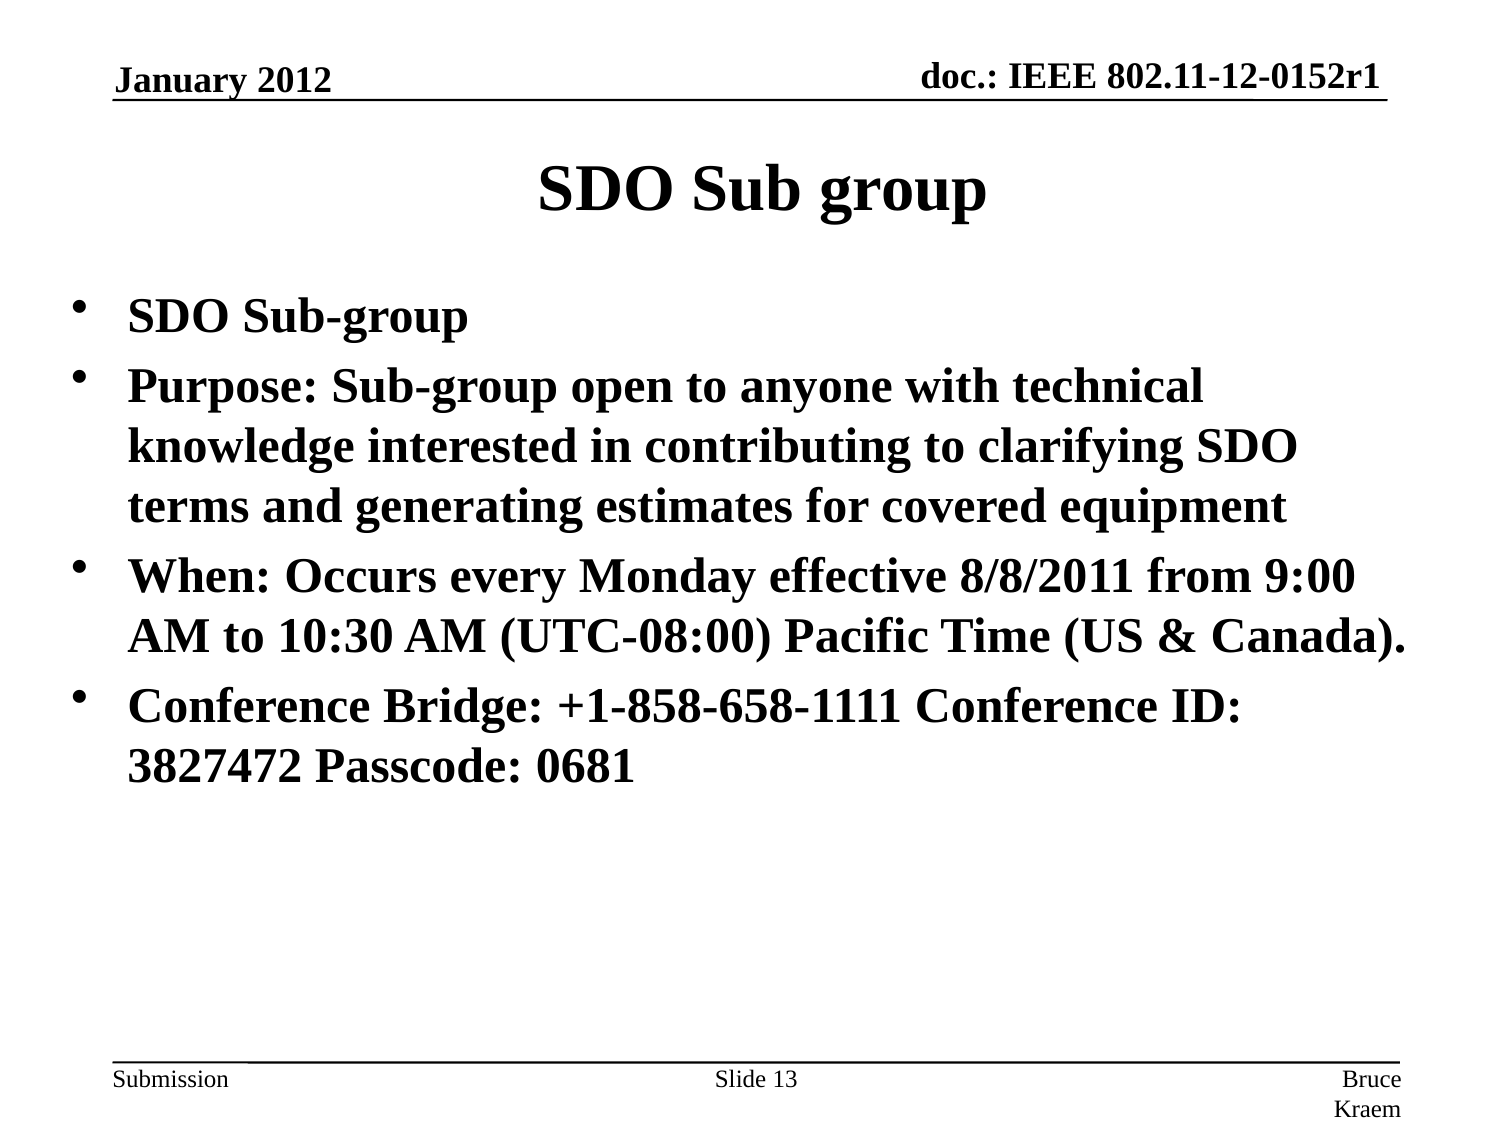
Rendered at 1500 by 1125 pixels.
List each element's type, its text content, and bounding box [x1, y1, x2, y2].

title SDO Sub group [56, 112, 1472, 255]
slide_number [114, 54, 335, 100]
footer Bruce Kraemer, Marvell [1325, 1062, 1402, 1093]
list SDO Sub-group Purpose: Sub-group open to anyone with technical knowledge interested in contributing to clarifying SDO terms and generating estimates for covered equipment When: Occurs every Monday effective 8/8/2011 from 9:00 AM to 10:30 AM (UTC-08:00) Pacific Time (US & Canada). Conference Bridge: +1-858-658-1111 Conference ID: 3827472 Passcode: 0681 [55, 274, 1438, 1044]
slide_number Slide 13 [714, 1062, 798, 1093]
